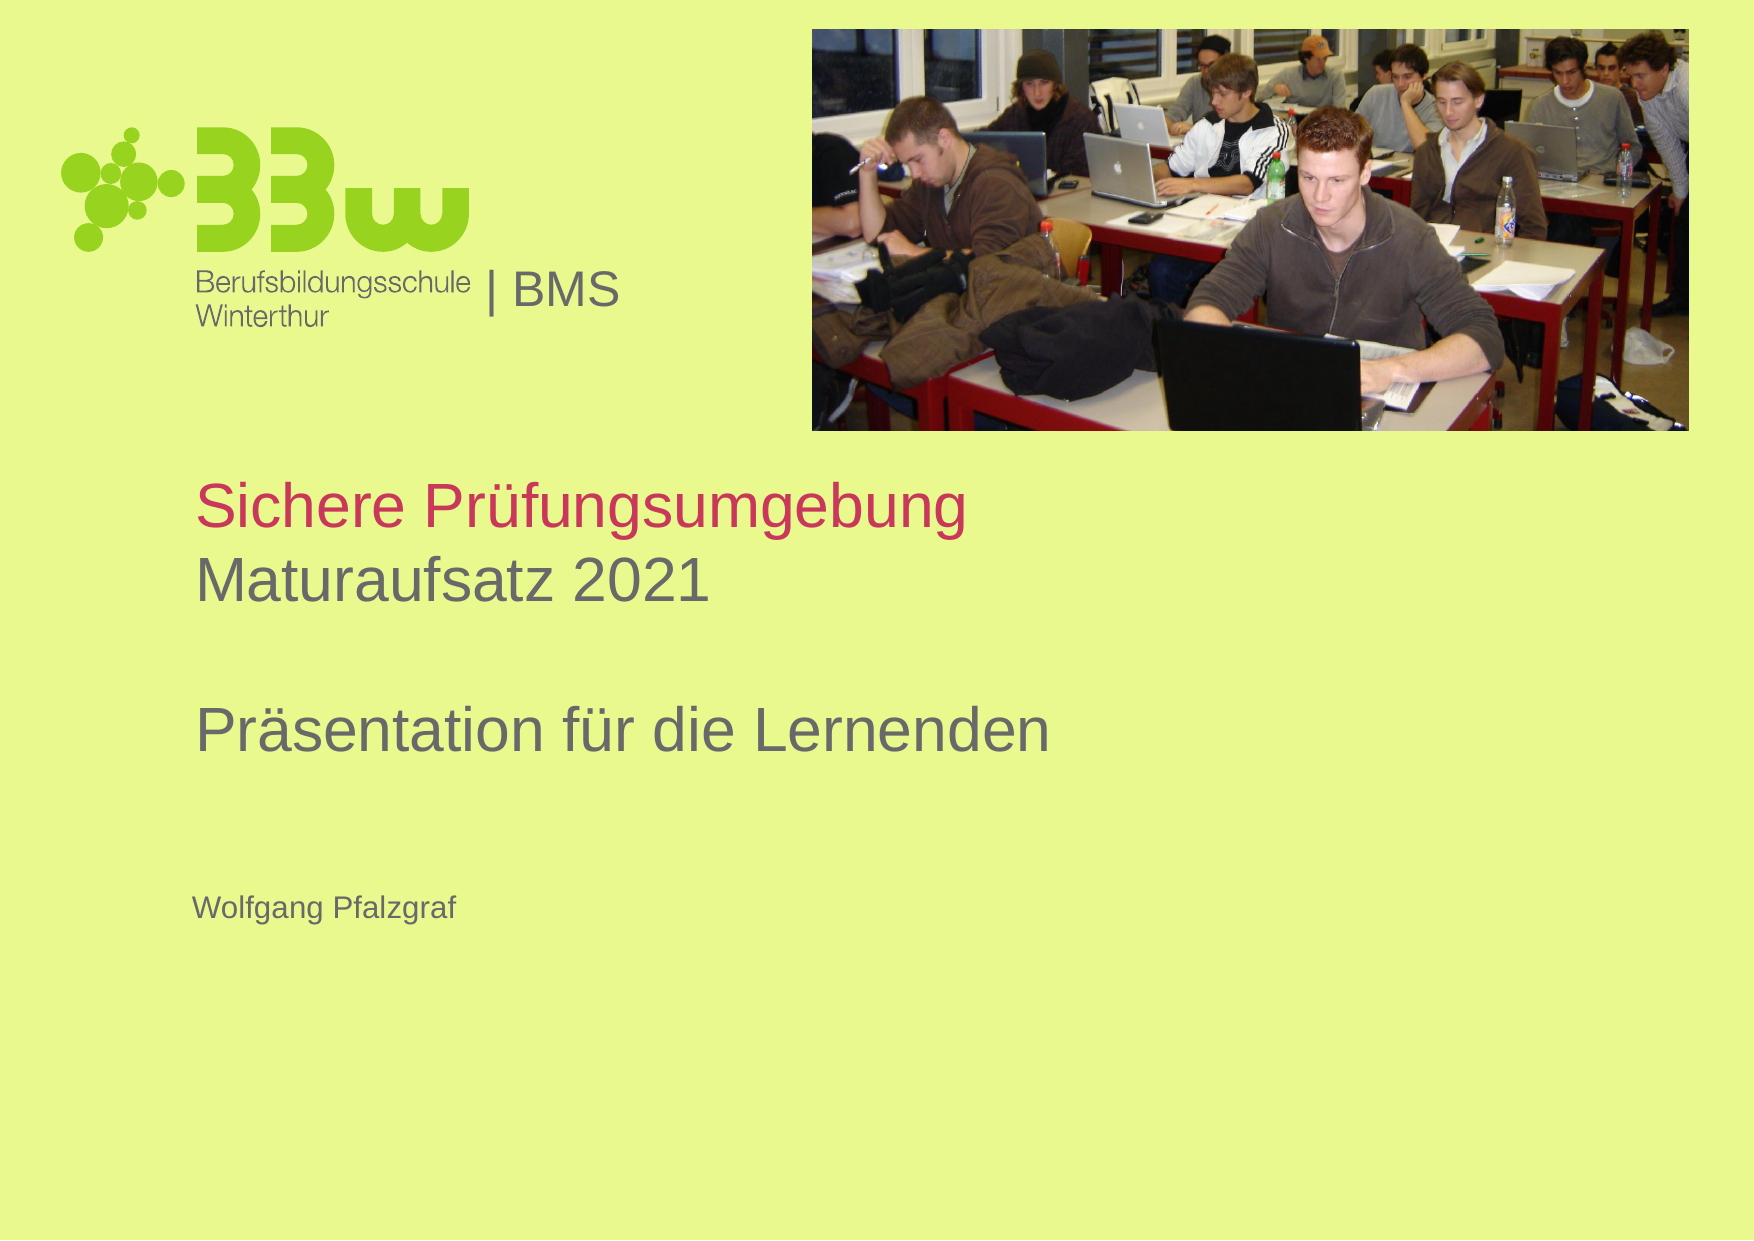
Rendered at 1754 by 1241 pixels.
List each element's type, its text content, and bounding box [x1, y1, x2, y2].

picture [812, 29, 1689, 432]
list Wolfgang Pfalzgraf [176, 879, 1521, 1015]
title Sichere Prüfungsumgebung [180, 387, 1524, 531]
subtitle Maturaufsatz 2021 Präsentation für die Lernenden [180, 531, 1524, 709]
